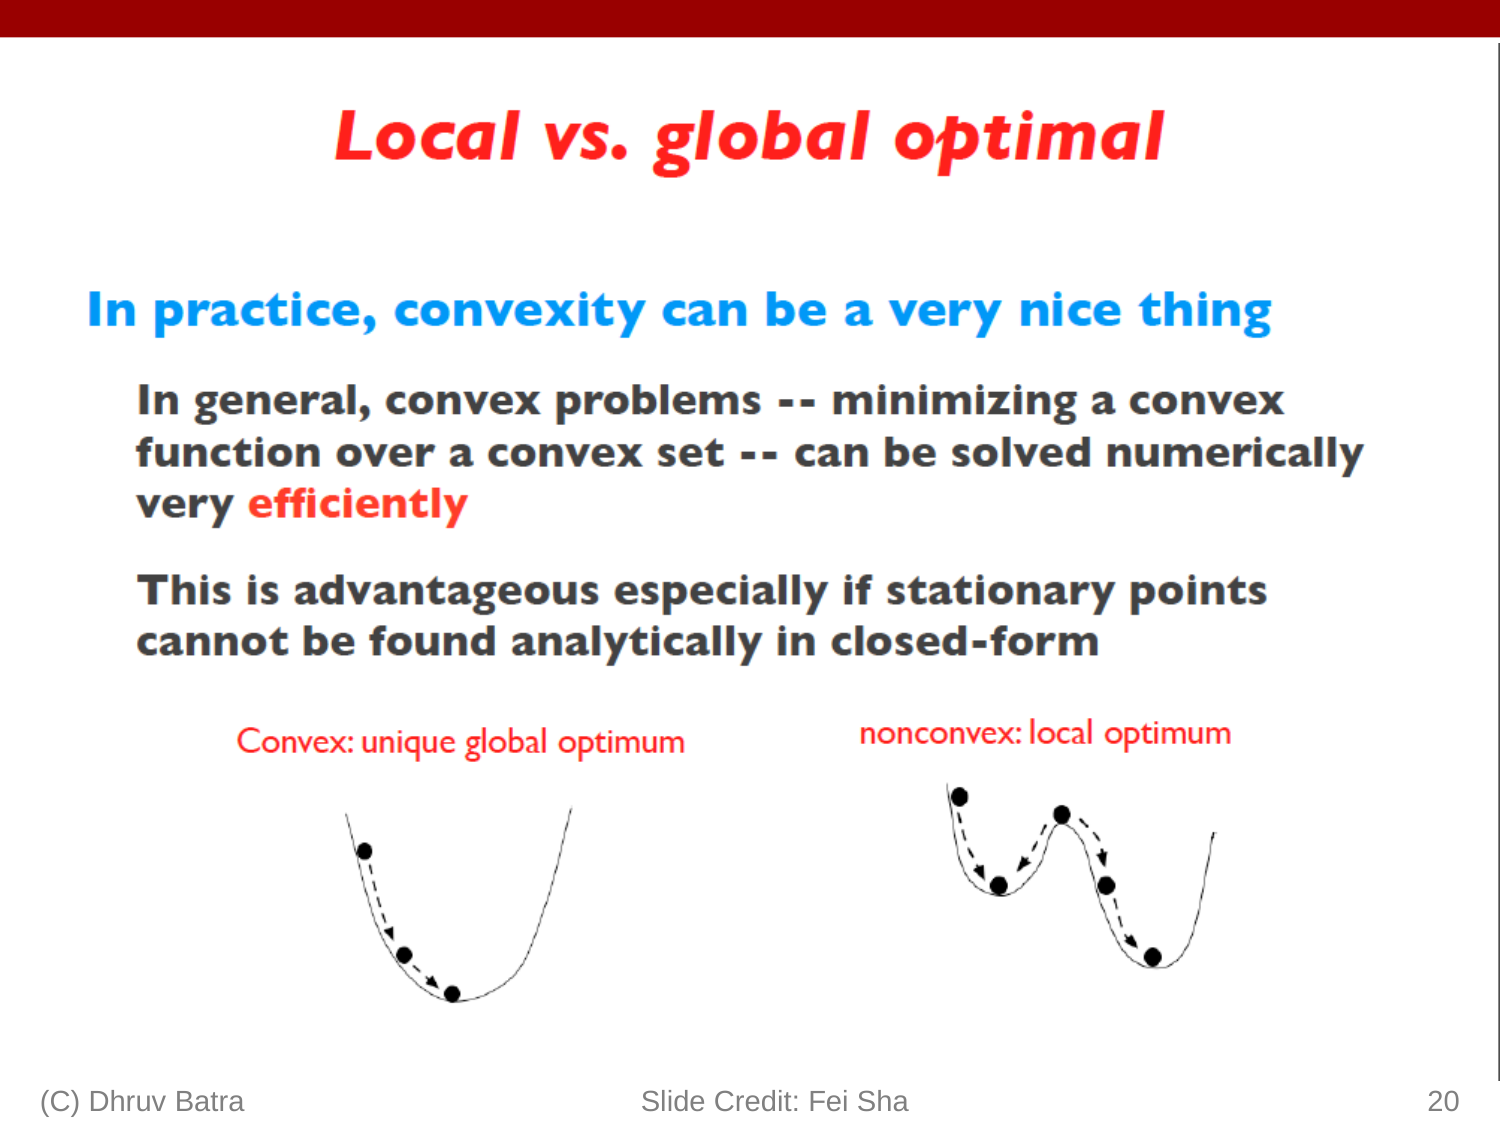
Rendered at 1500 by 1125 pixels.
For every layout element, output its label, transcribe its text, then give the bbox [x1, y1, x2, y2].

footer (C) Dhruv Batra [24, 1089, 501, 1125]
text_box Slide Credit: Fei Sha [525, 1089, 1025, 1125]
picture [0, 43, 1500, 1081]
slide_number 20 [1162, 1089, 1476, 1125]
